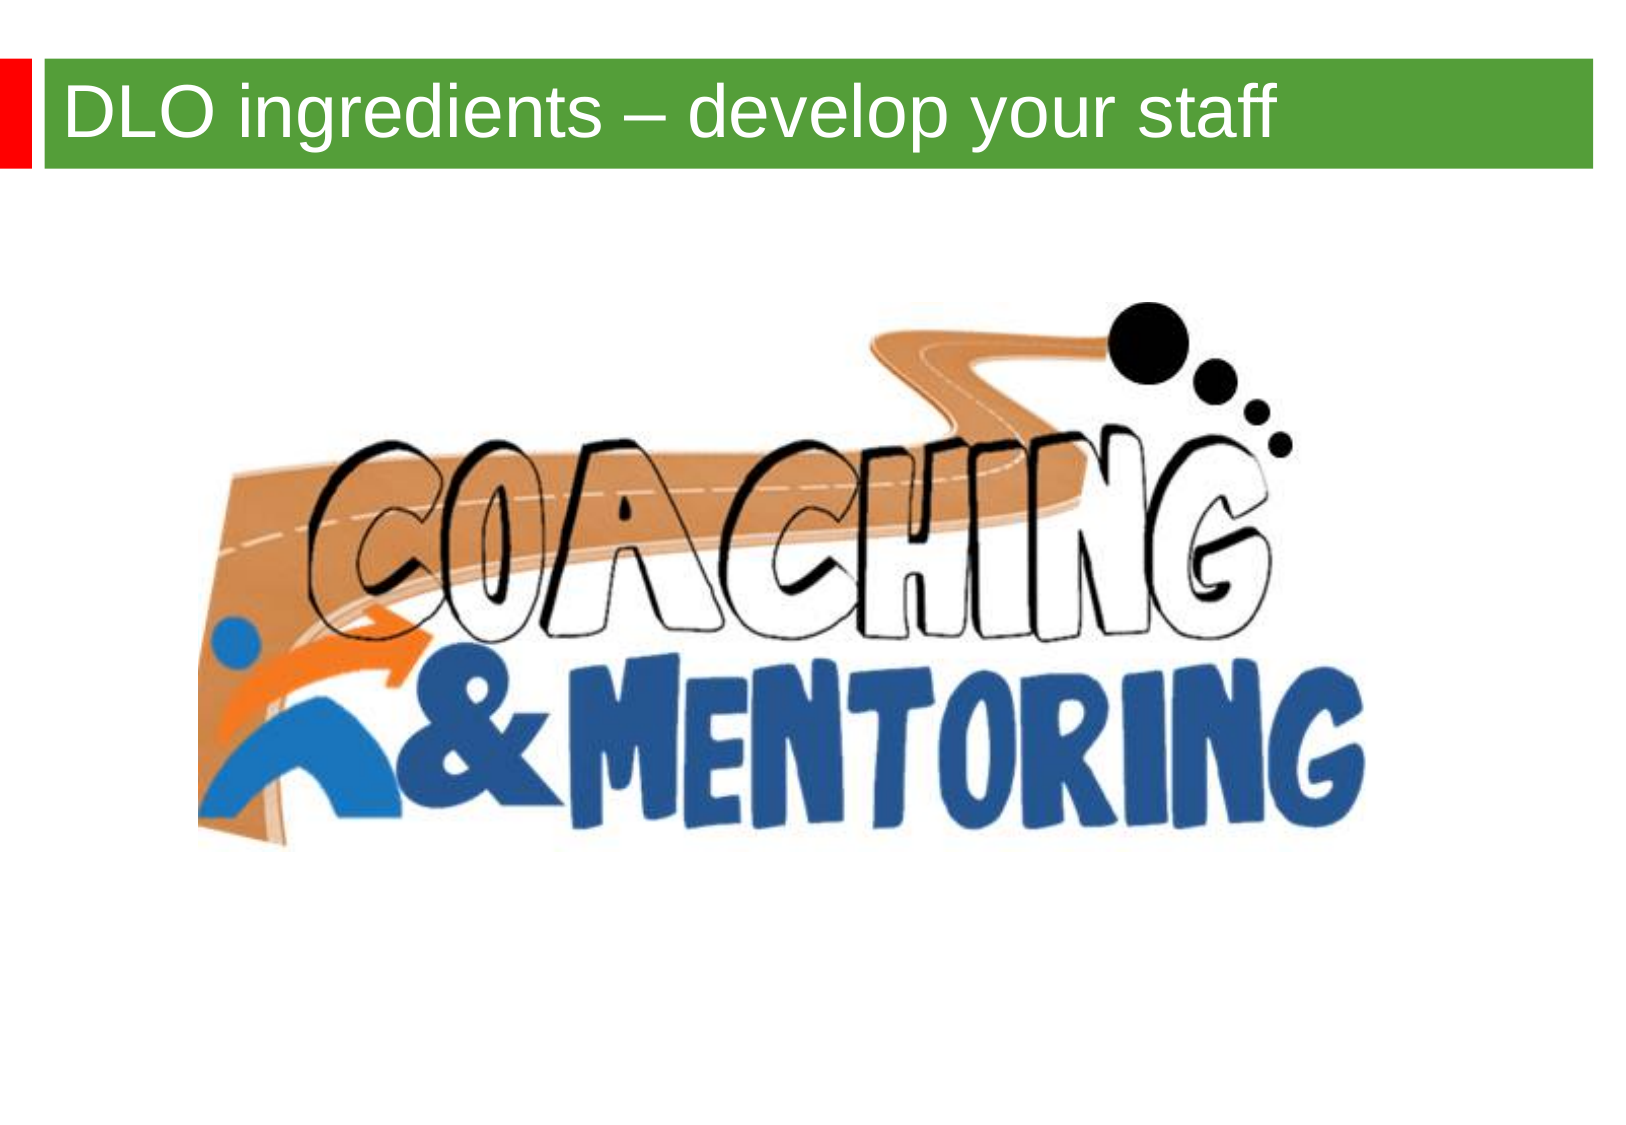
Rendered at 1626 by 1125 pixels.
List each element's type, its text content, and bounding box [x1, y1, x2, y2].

list DLO ingredients – develop your staff [44, 78, 1581, 138]
picture [197, 302, 1374, 853]
